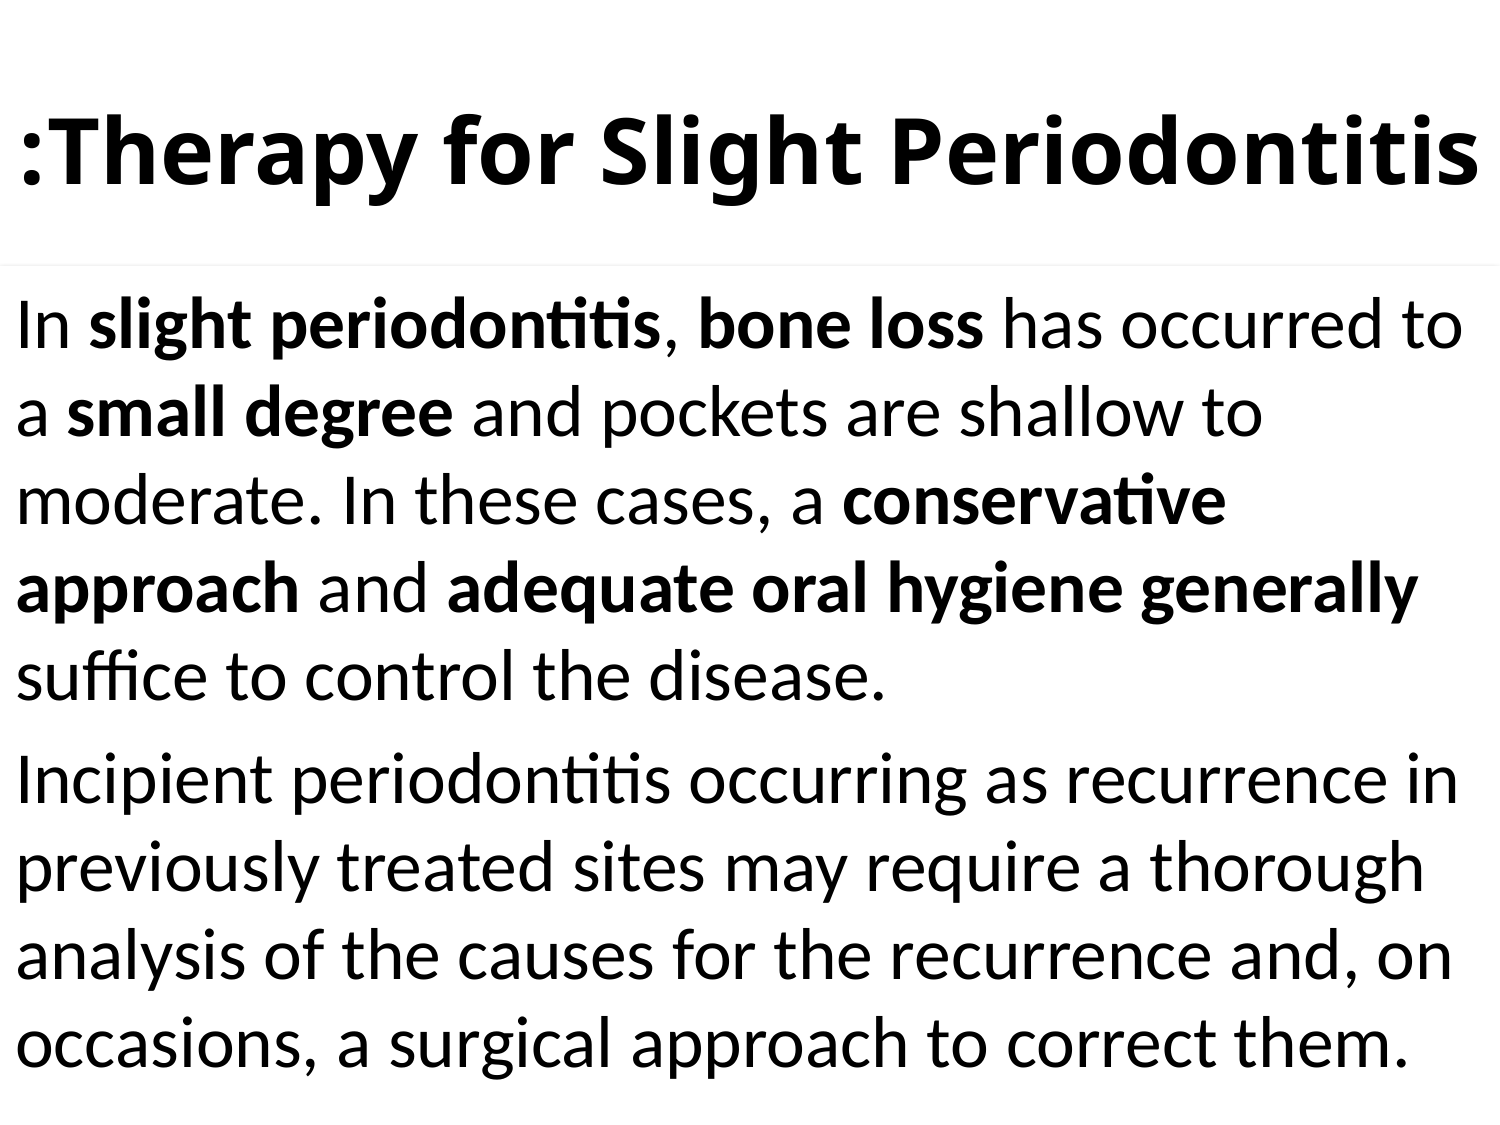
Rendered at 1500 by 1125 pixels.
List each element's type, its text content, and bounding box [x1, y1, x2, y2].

title Therapy for Slight Periodontitis: [0, 0, 1500, 266]
subtitle In slight periodontitis, bone loss has occurred to a small degree and pockets are shallow to moderate. In these cases, a conservative approach and adequate oral hygiene generally suffice to control the disease. Incipient periodontitis occurring as recurrence in previously treated sites may require a thorough analysis of the causes for the recurrence and, on occasions, a surgical approach to correct them. [0, 266, 1500, 1125]
